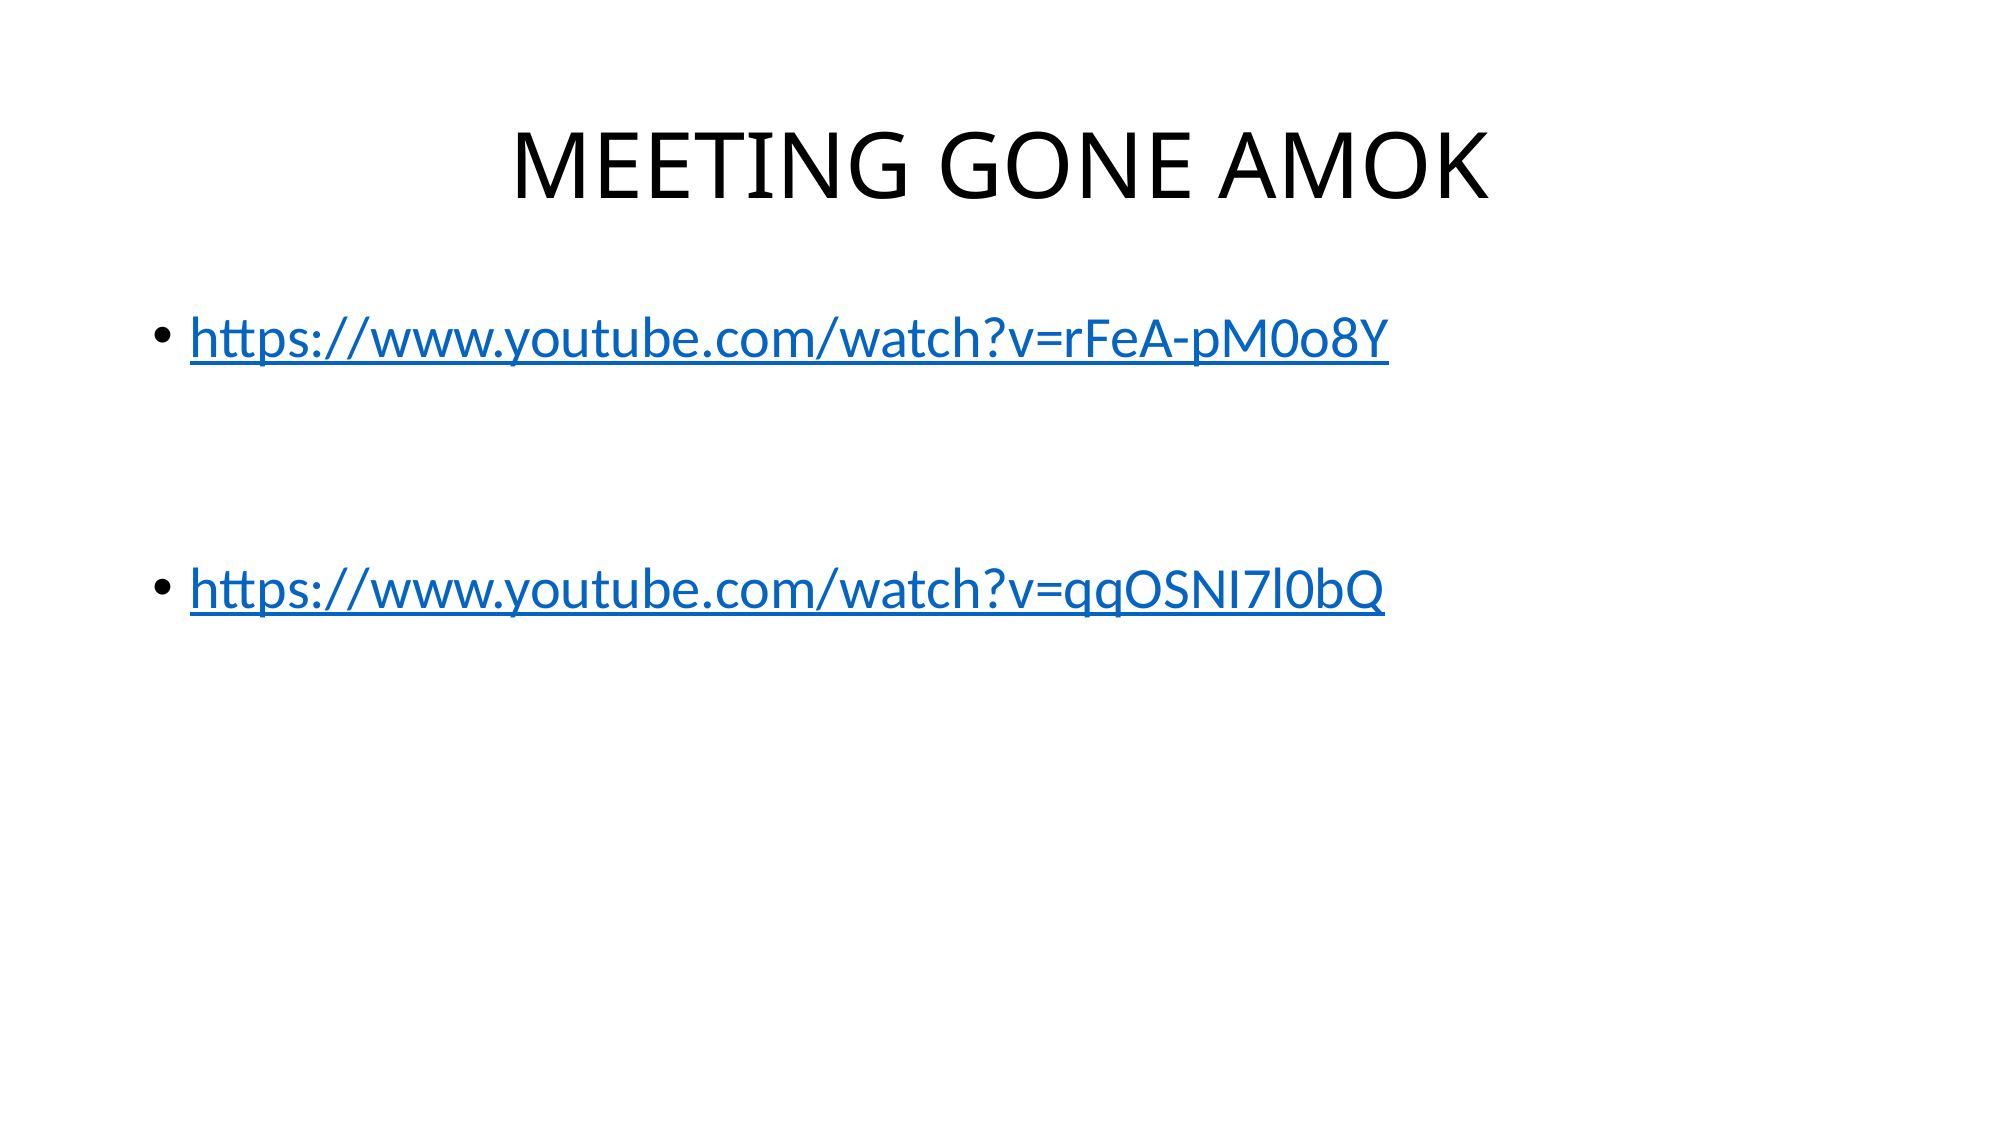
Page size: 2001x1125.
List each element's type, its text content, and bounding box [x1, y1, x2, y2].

list https://www.youtube.com/watch?v=rFeA-pM0o8Y https://www.youtube.com/watch?v=qqOSNI7l0bQ [137, 299, 1863, 1014]
title MEETING GONE AMOK [137, 59, 1863, 278]
